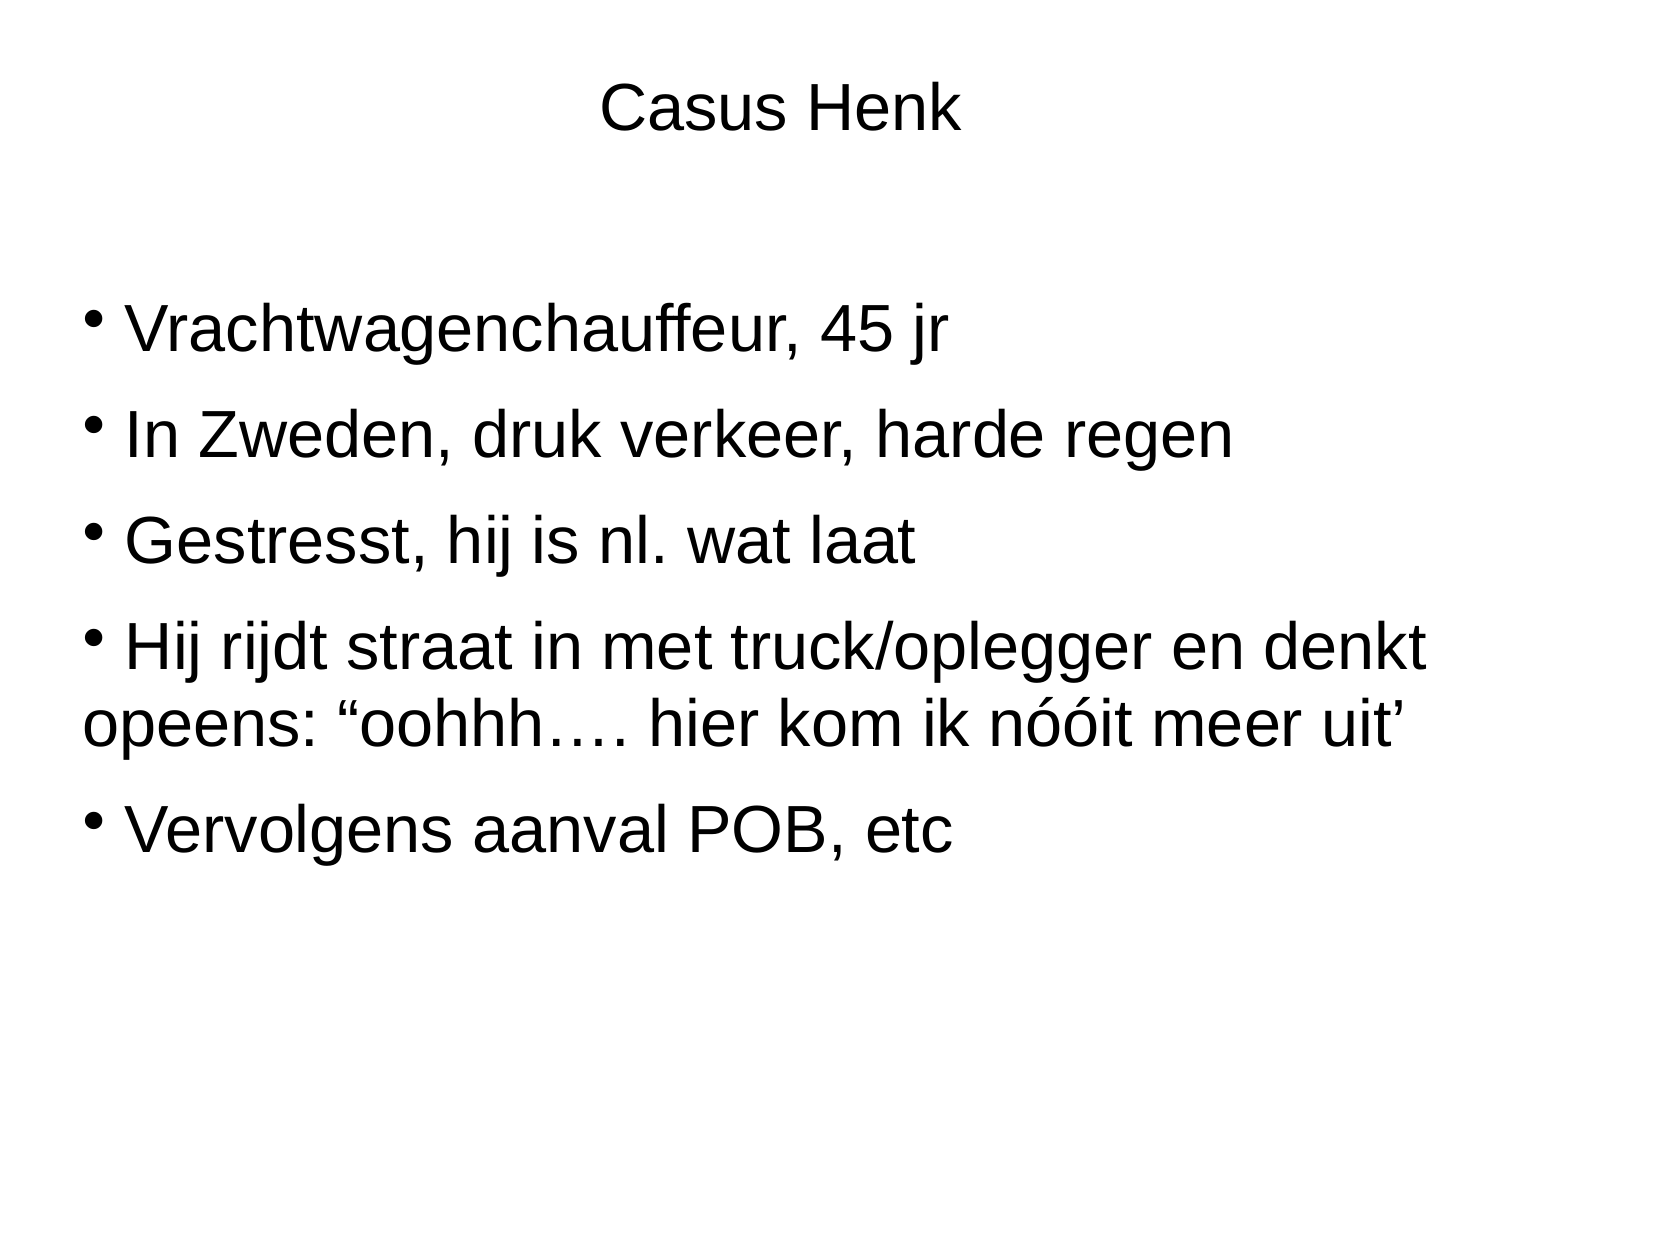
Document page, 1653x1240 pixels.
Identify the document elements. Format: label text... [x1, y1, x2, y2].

title Casus Henk [82, 47, 1568, 168]
list Vrachtwagenchauffeur, 45 jr In Zweden, druk verkeer, harde regen Gestresst, hij is nl. wat laat Hij rijdt straat in met truck/oplegger en denkt opeens: “oohhh…. hier kom ik nóóit meer uit’ Vervolgens aanval POB, etc [82, 290, 1568, 889]
